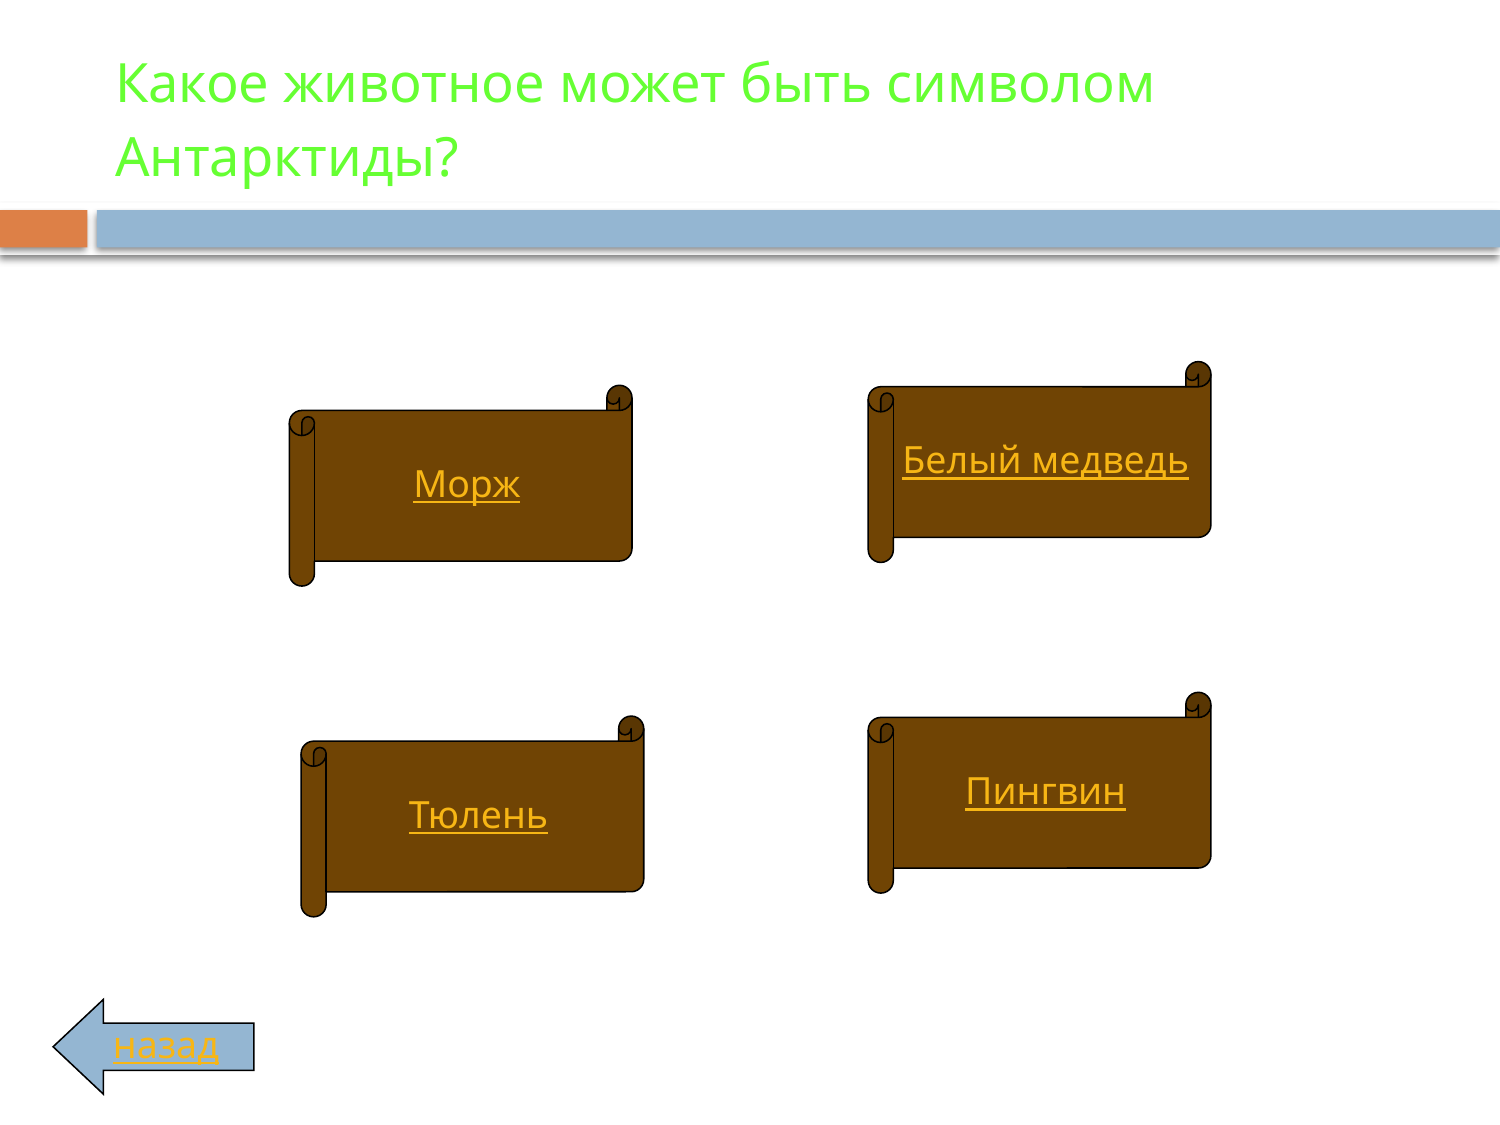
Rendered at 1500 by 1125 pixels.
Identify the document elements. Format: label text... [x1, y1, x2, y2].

text_box Пингвин [868, 692, 1211, 894]
text_box назад [53, 999, 254, 1095]
text_box Морж [289, 385, 633, 587]
text_box Белый медведь [868, 361, 1211, 563]
title Какое животное может быть символом Антарктиды? [100, 37, 1438, 200]
text_box Тюлень [301, 716, 644, 917]
